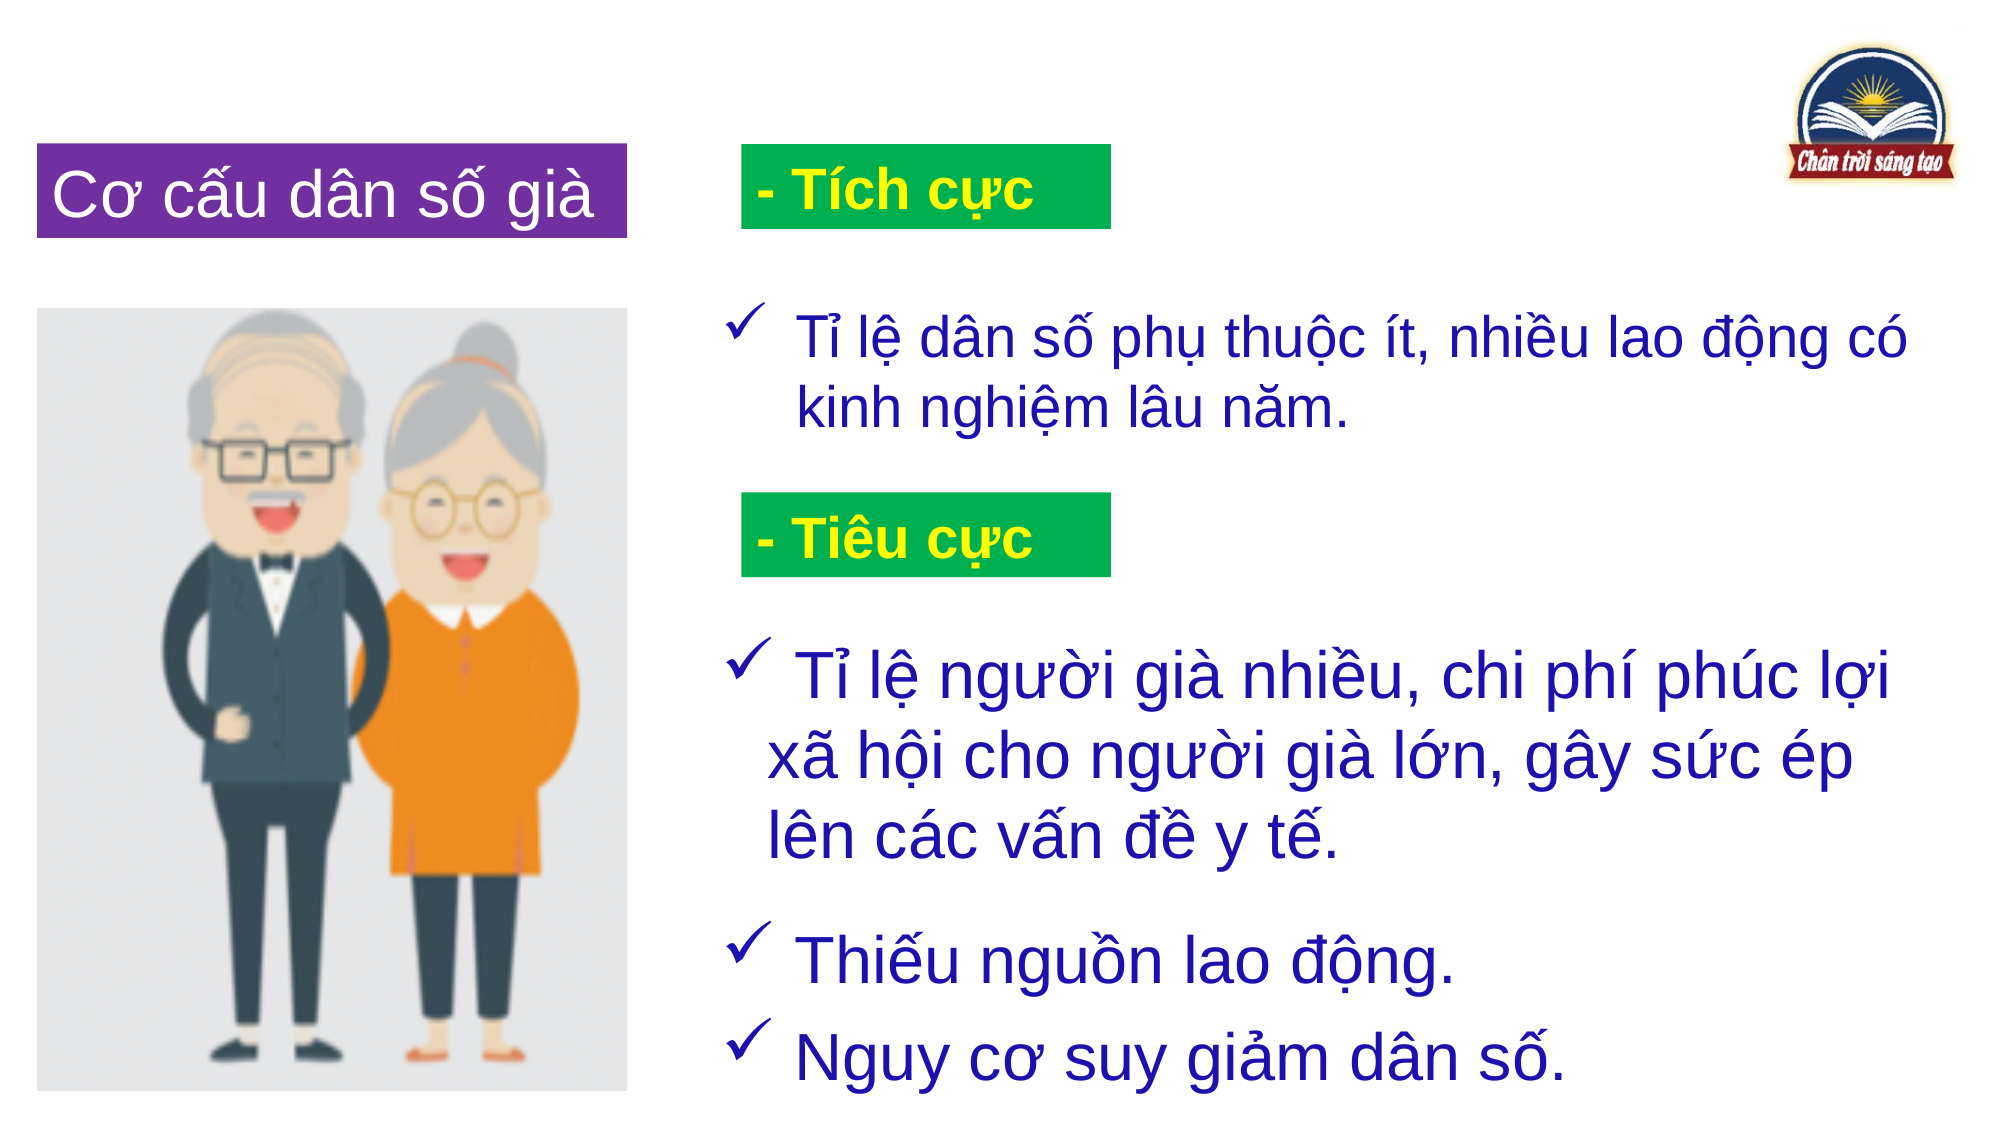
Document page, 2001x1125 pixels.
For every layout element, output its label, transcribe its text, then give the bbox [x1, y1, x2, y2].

text_box Nguy cơ suy giảm dân số. [706, 1006, 1707, 1125]
text_box Tỉ lệ người già nhiều, chi phí phúc lợi xã hội cho người già lớn, gây sức ép lên các vấn đề y tế. [706, 624, 1963, 880]
text_box - Tiêu cực [741, 492, 1111, 578]
text_box Cơ cấu dân số già [37, 143, 628, 238]
picture [37, 308, 628, 1091]
text_box Thiếu nguồn lao động. [706, 909, 1707, 1004]
picture [1770, 24, 1971, 201]
text_box Tỉ lệ dân số phụ thuộc ít, nhiều lao động có kinh nghiệm lâu năm. [706, 291, 1963, 447]
text_box - Tích cực [741, 144, 1111, 229]
